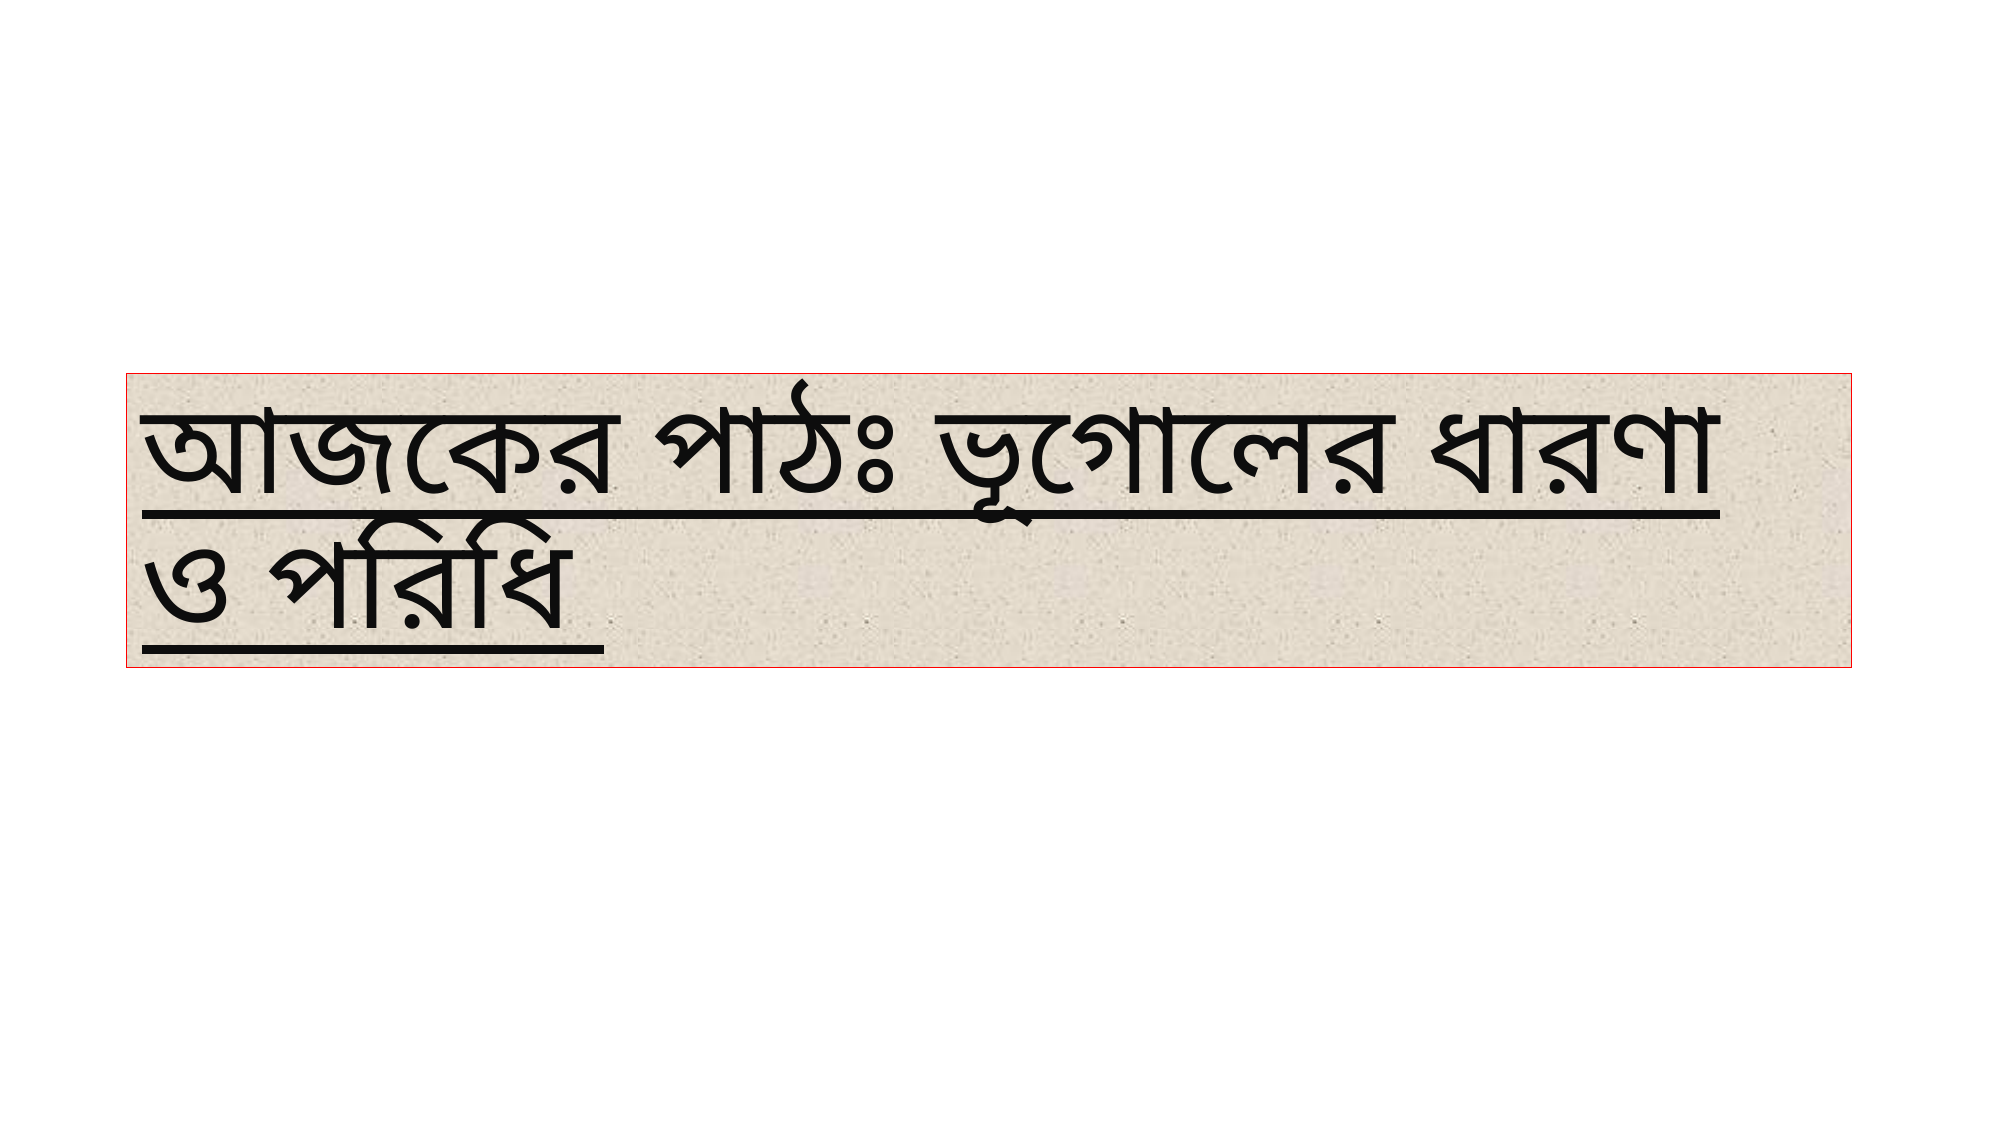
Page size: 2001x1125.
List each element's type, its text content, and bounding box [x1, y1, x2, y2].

title আজকের পাঠঃ ভূগোলের ধারণা ও পরিধি [126, 373, 1852, 668]
